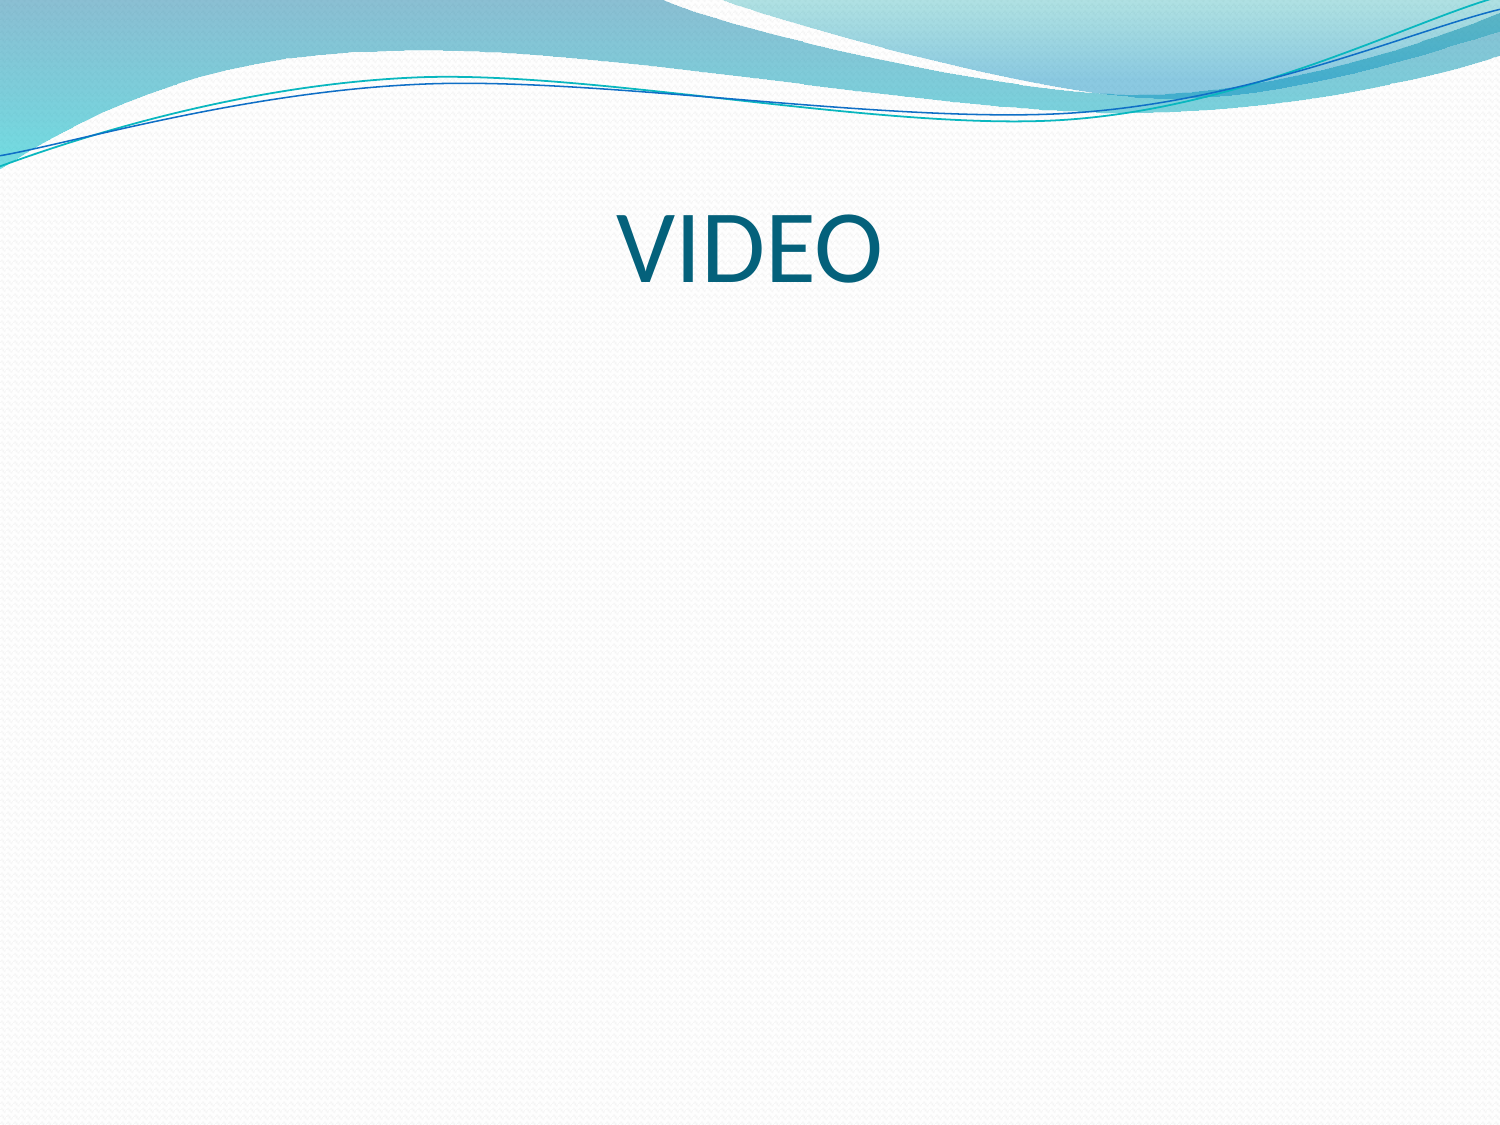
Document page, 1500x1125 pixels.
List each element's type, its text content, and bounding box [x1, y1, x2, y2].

title VIDEO [75, 115, 1425, 303]
